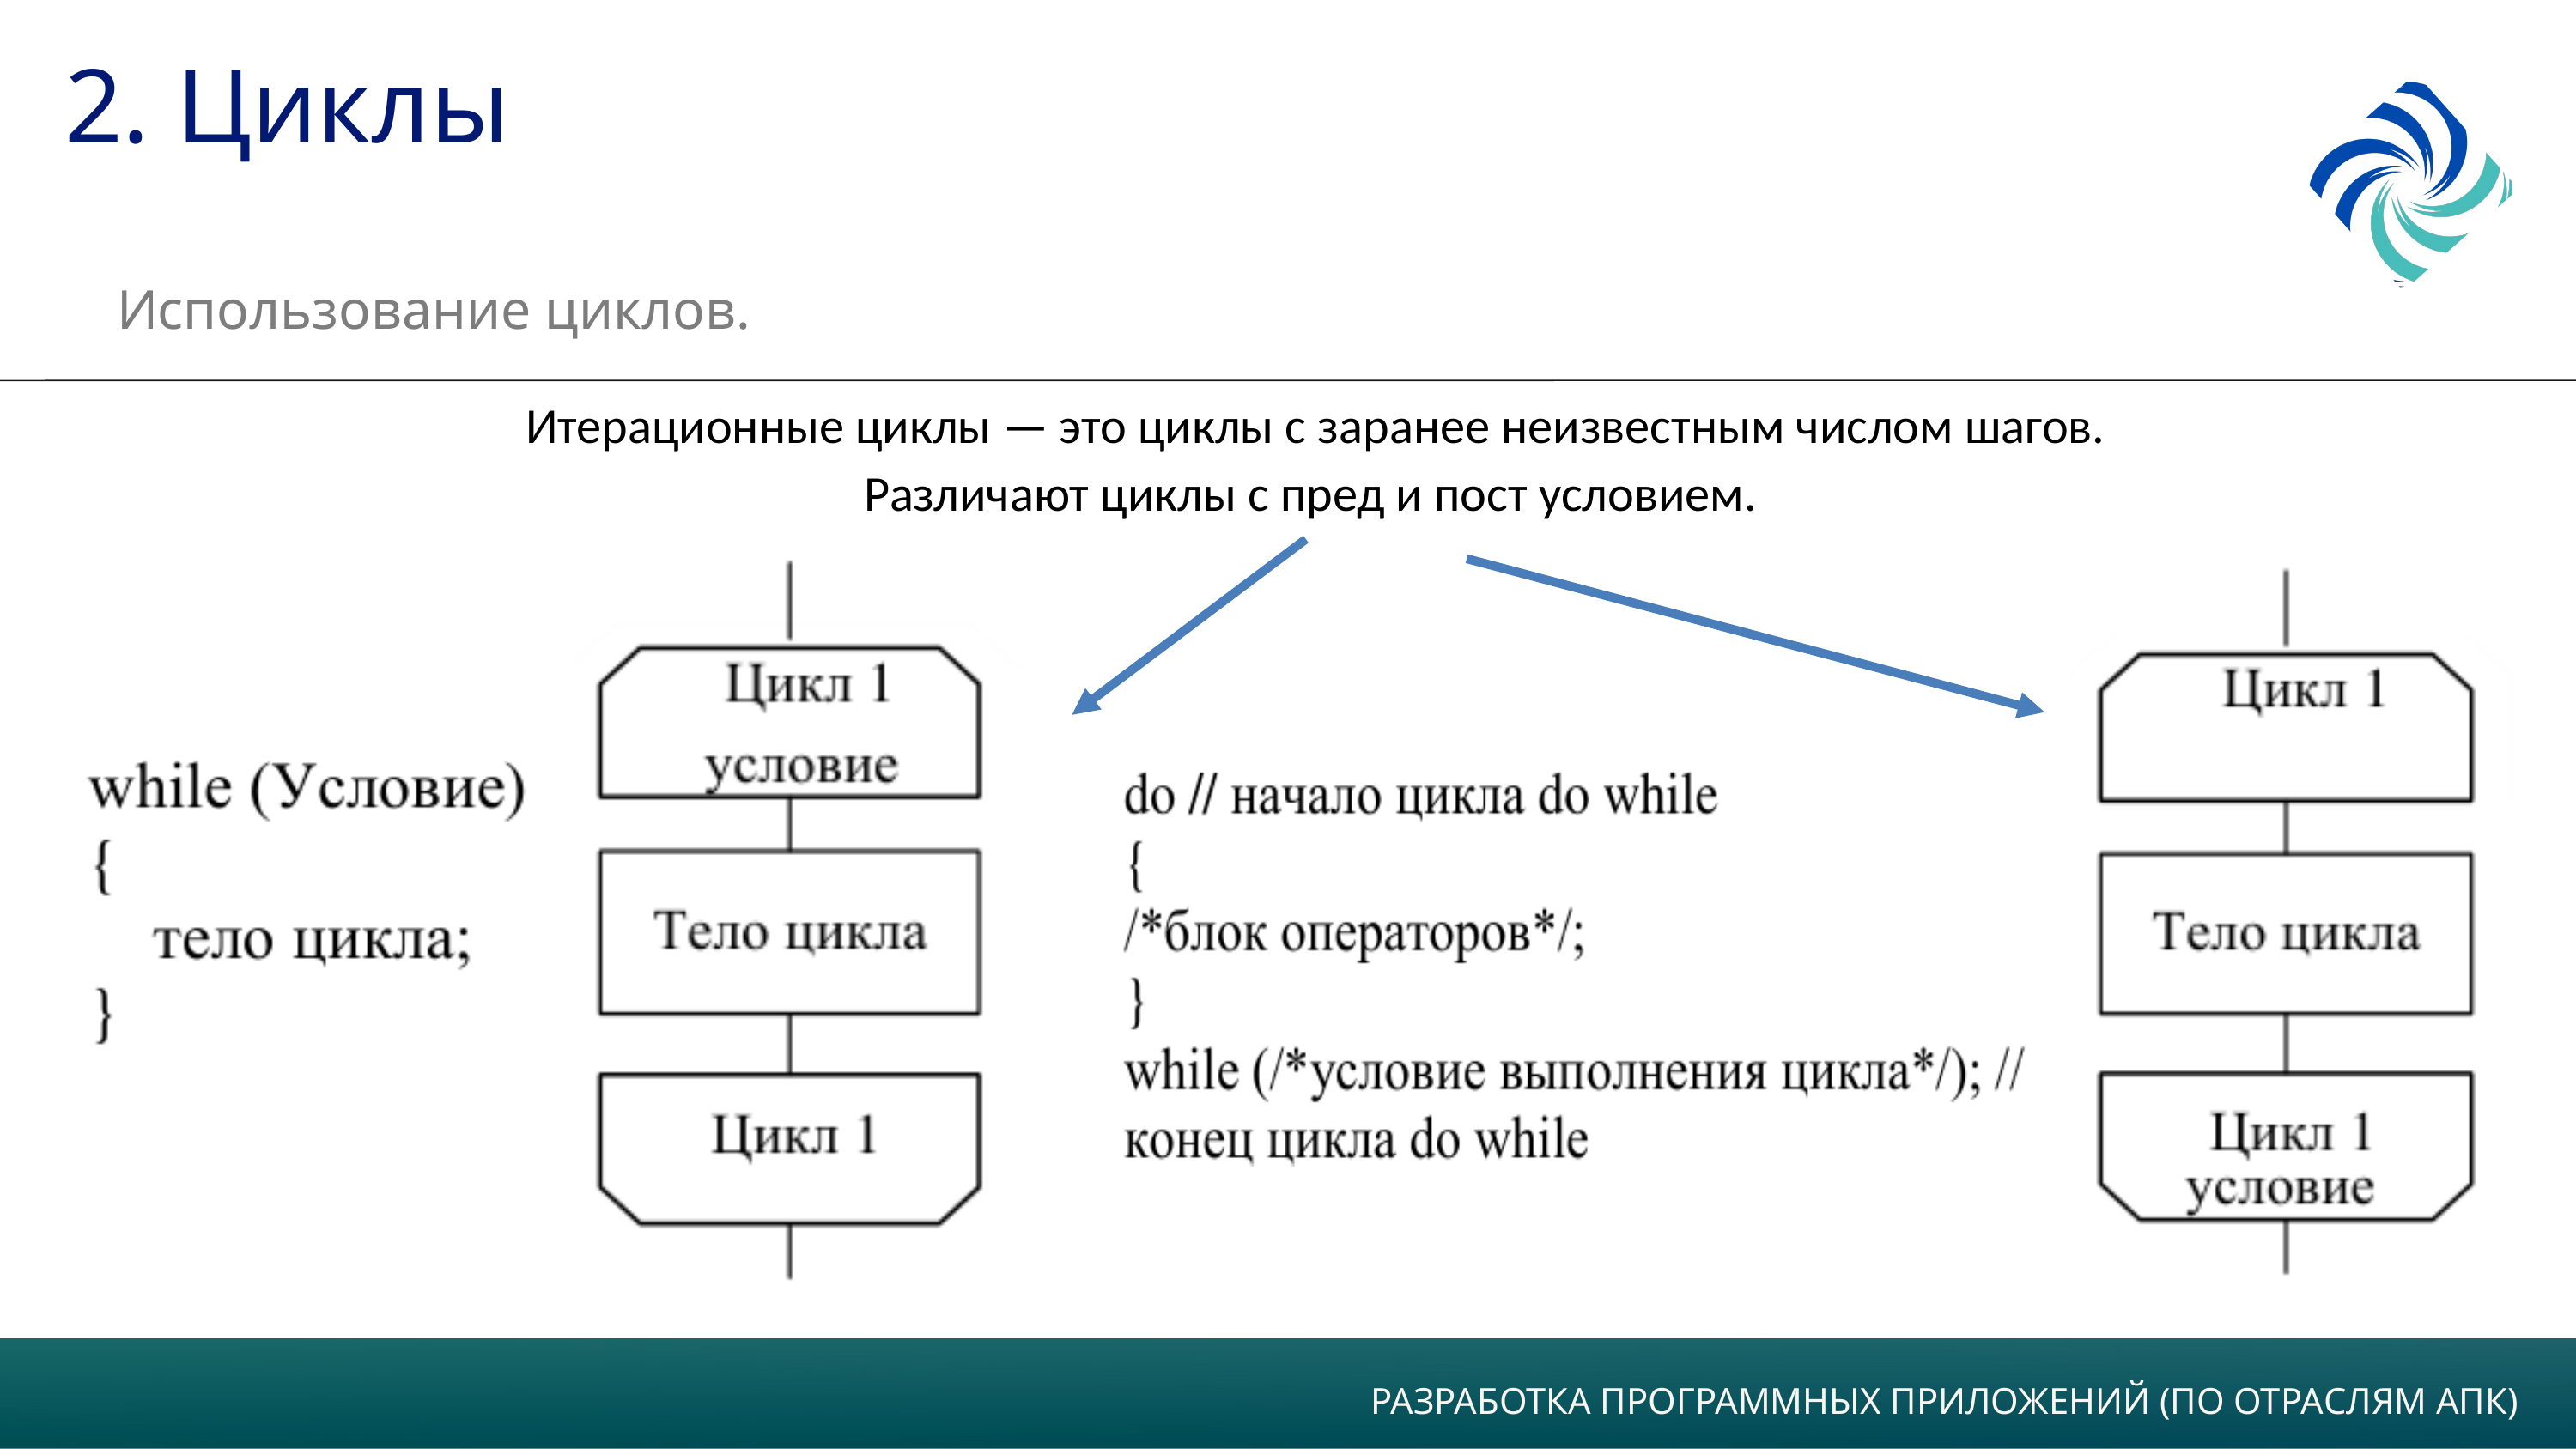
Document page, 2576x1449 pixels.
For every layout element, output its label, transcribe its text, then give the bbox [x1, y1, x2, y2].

text_box РАЗРАБОТКА ПРОГРАММНЫХ ПРИЛОЖЕНИЙ (ПО ОТРАСЛЯМ АПК) [829, 1371, 2518, 1422]
text_box Использование циклов. [117, 381, 1980, 426]
text_box Использование циклов. [117, 253, 1980, 380]
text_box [1466, 558, 2043, 712]
text_box [0, 1338, 2576, 1449]
text_box 2. Циклы [64, 40, 2153, 163]
text_box Итерационные циклы — это циклы с заранее неизвестным числом шагов. Различают циклы с пред и пост условием. [428, 385, 2203, 522]
text_box [2300, 73, 2519, 292]
picture [1083, 558, 2519, 1289]
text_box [1072, 538, 1307, 715]
picture [46, 731, 547, 1069]
picture [574, 559, 1026, 1292]
